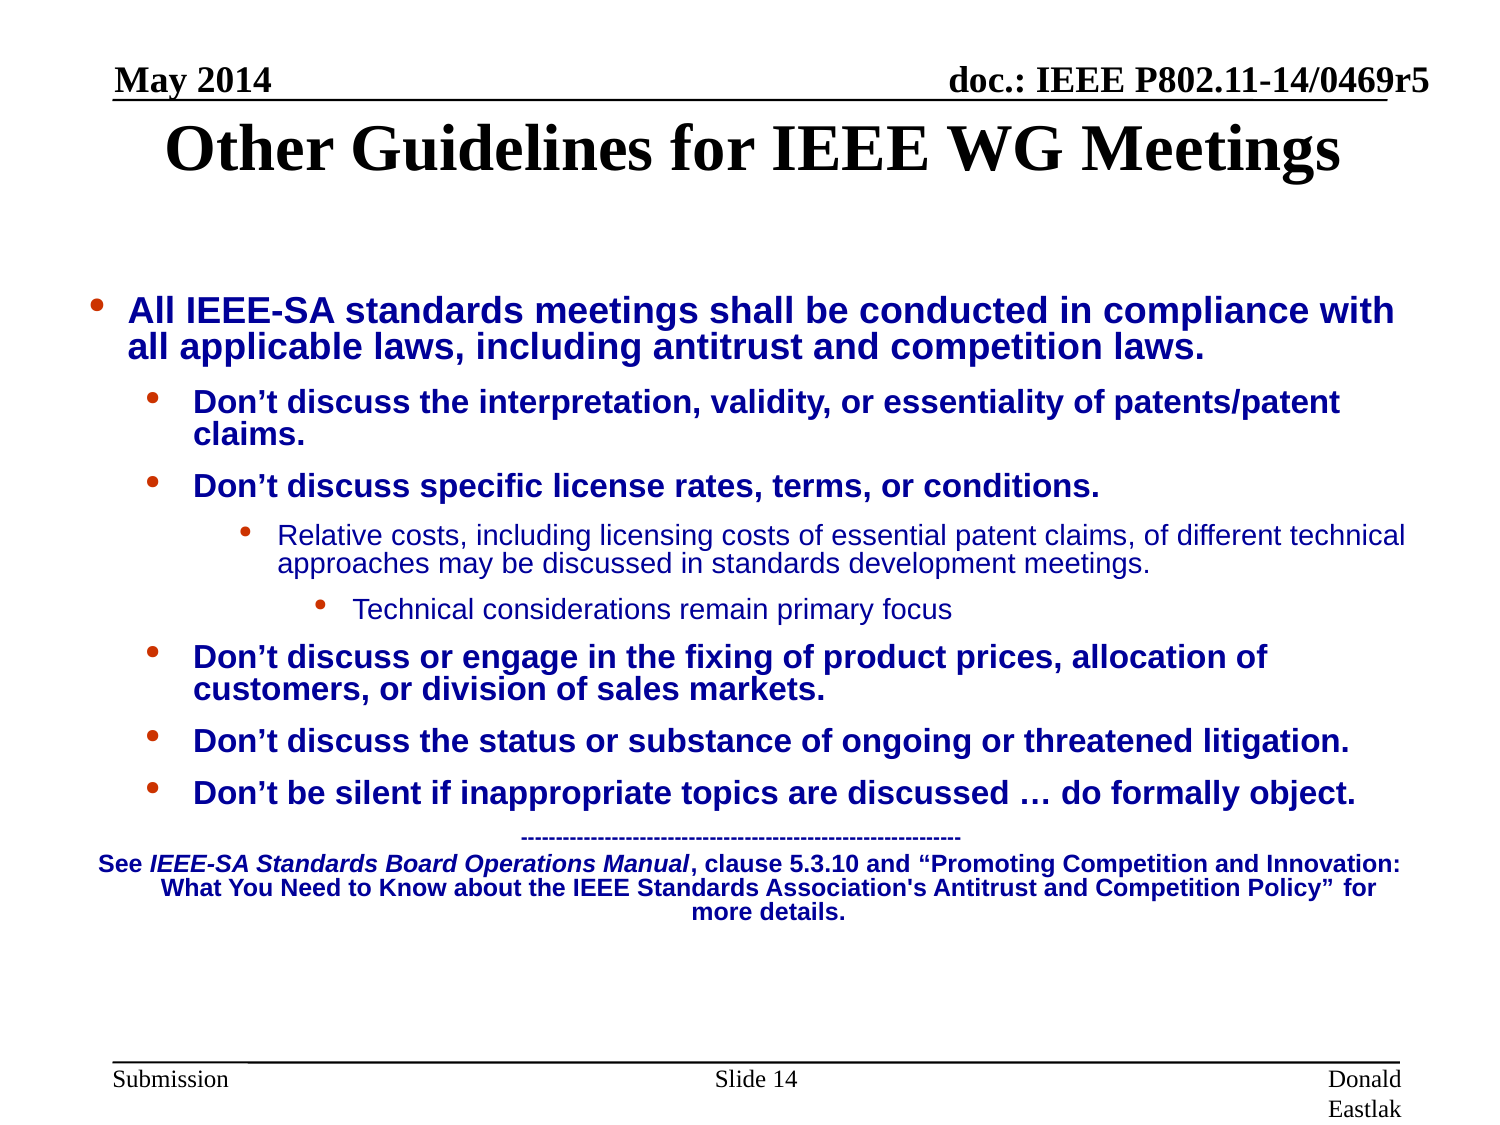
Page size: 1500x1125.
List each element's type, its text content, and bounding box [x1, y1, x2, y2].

title Other Guidelines for IEEE WG Meetings [59, 50, 1448, 238]
text_box [87, 37, 1438, 163]
slide_number Slide 14 [712, 1062, 800, 1093]
footer Donald Eastlake 3rd, Huawei Technologies [1325, 1062, 1402, 1093]
text_box All IEEE-SA standards meetings shall be conducted in compliance with all applicable laws, including antitrust and competition laws. Don’t discuss the interpretation, validity, or essentiality of patents/patent claims. Don’t discuss specific license rates, terms, or conditions. Relative costs, including licensing costs of essential patent claims, of different technical approaches may be discussed in standards development meetings. Technical considerations remain primary focus Don’t discuss or engage in the fixing of product prices, allocation of customers, or division of sales markets. Don’t discuss the status or substance of ongoing or threatened litigation. Don’t be silent if inappropriate topics are discussed … do formally object. --------------------------------------------------------------- See IEEE-SA Standards Board Operations Manual, clause 5.3.10 and “Promoting Competition and Innovation: What You Need to Know about the IEEE Standards Association's Antitrust and Competition Policy” for more details. [74, 262, 1425, 1113]
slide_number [114, 54, 290, 100]
